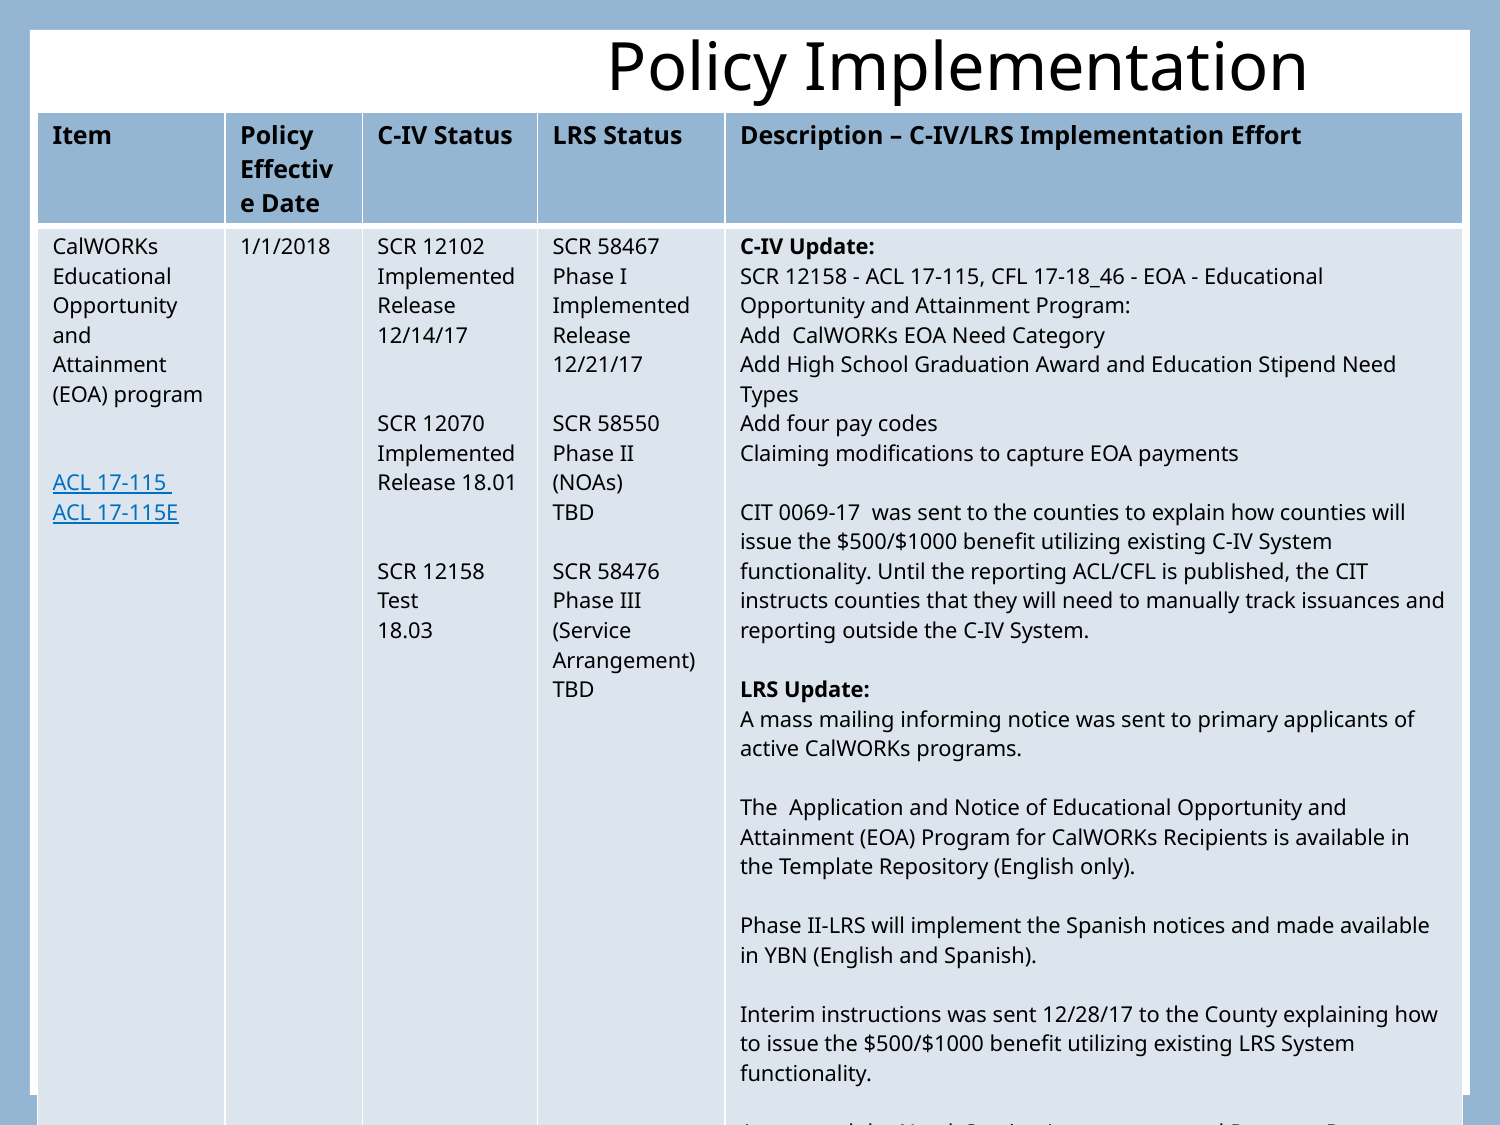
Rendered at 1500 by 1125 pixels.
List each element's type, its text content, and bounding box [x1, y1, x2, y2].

table_cell SCR 12102 Implemented Release 12/14/17 SCR 12070 Implemented Release 18.01 SCR 12158 Test 18.03 [363, 229, 537, 1125]
title Policy Implementation [75, 24, 1326, 112]
table_header Item [38, 113, 224, 223]
table_cell SCR 58467 Phase I Implemented Release 12/21/17 SCR 58550 Phase II (NOAs) TBD SCR 58476 Phase III (Service Arrangement) TBD [538, 229, 724, 1125]
table_cell 1/1/2018 [226, 229, 362, 1125]
table_header Description – C-IV/LRS Implementation Effort [726, 113, 1462, 223]
table_cell CalWORKs Educational Opportunity and Attainment (EOA) program ACL 17-115 ACL 17-115E [38, 229, 224, 1125]
table_header Policy Effective Date [226, 113, 362, 223]
table_header C-IV Status [363, 113, 537, 223]
table_header LRS Status [538, 113, 724, 223]
table_cell C-IV Update: SCR 12158 - ACL 17-115, CFL 17-18_46 - EOA - Educational Opportunity and Attainment Program: Add CalWORKs EOA Need Category Add High School Graduation Award and Education Stipend Need Types Add four pay codes Claiming modifications to capture EOA payments CIT 0069-17 was sent to the counties to explain how counties will issue the $500/$1000 benefit utilizing existing C-IV System functionality. Until the reporting ACL/CFL is published, the CIT instructs counties that they will need to manually track issuances and reporting outside the C-IV System. LRS Update: A mass mailing informing notice was sent to primary applicants of active CalWORKs programs. The Application and Notice of Educational Opportunity and Attainment (EOA) Program for CalWORKs Recipients is available in the Template Repository (English only). Phase II-LRS will implement the Spanish notices and made available in YBN (English and Spanish). Interim instructions was sent 12/28/17 to the County explaining how to issue the $500/$1000 benefit utilizing existing LRS System functionality. Automated the Need, Service Arrangement and Payment Request process to issue EOA Payments in the system for CalWORKs recipients. LRS added a new need category ‘CalWORKs EOA’ and new need types of “High School Graduation Award” and “Education Stipend” under the new category. [726, 229, 1462, 1125]
